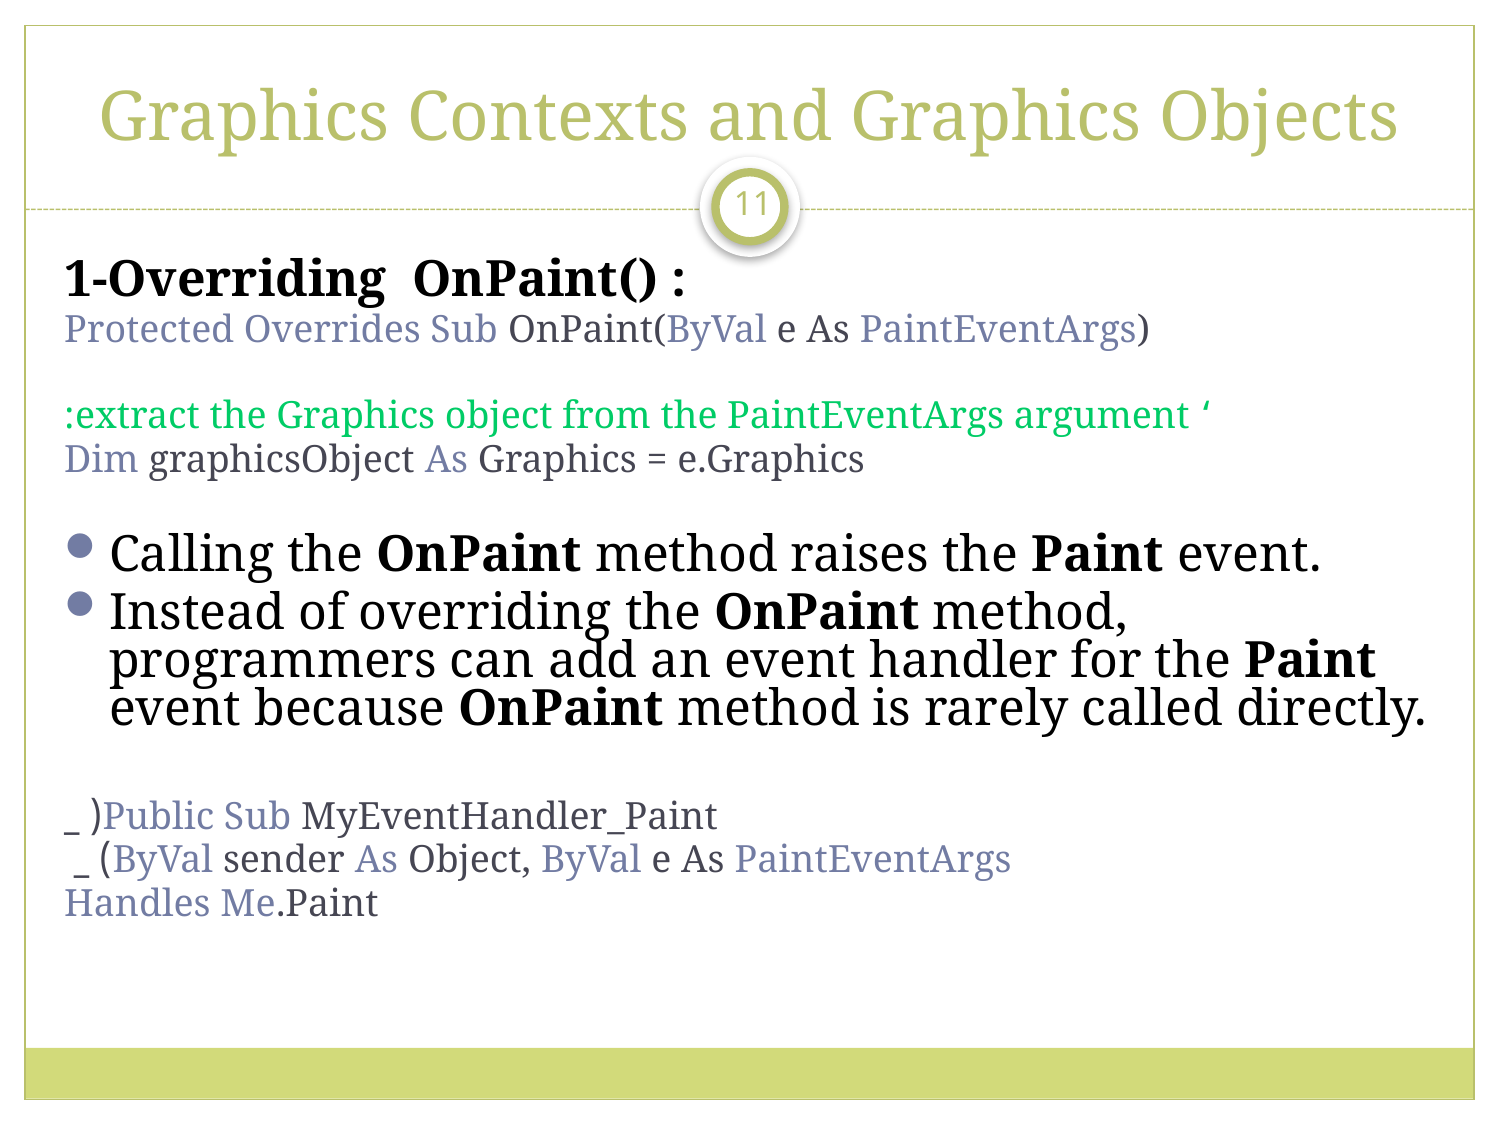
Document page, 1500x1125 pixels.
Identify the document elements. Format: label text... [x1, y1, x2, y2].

list 1-Overriding OnPaint() : Protected Overrides Sub OnPaint(ByVal e As PaintEventArgs) ‘ extract the Graphics object from the PaintEventArgs argument: Dim graphicsObject As Graphics = e.Graphics Calling the OnPaint method raises the Paint event. Instead of overriding the OnPaint method, programmers can add an event handler for the Paint event because OnPaint method is rarely called directly. Public Sub MyEventHandler_Paint( _ ByVal sender As Object, ByVal e As PaintEventArgs) _ Handles Me.Paint [49, 250, 1445, 1001]
slide_number 11 [715, 168, 791, 241]
title Graphics Contexts and Graphics Objects [49, 37, 1450, 162]
